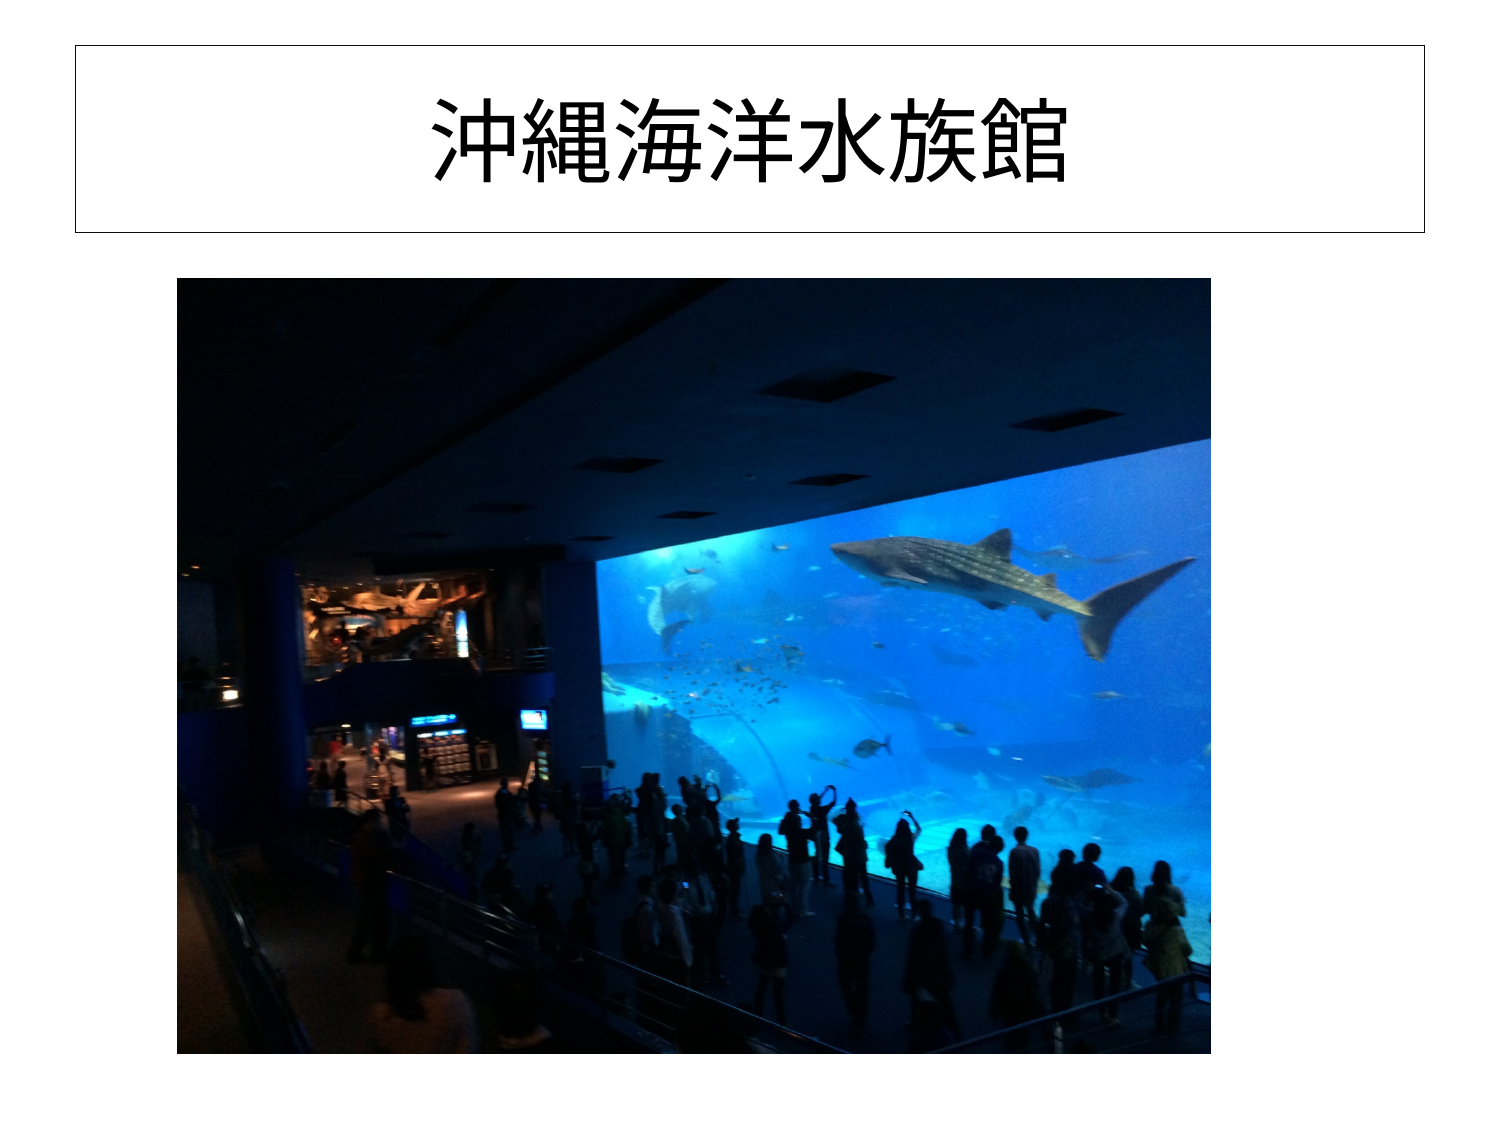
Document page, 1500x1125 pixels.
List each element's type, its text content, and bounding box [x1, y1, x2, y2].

title 沖縄海洋水族館 [75, 45, 1425, 233]
picture [176, 278, 1211, 1055]
